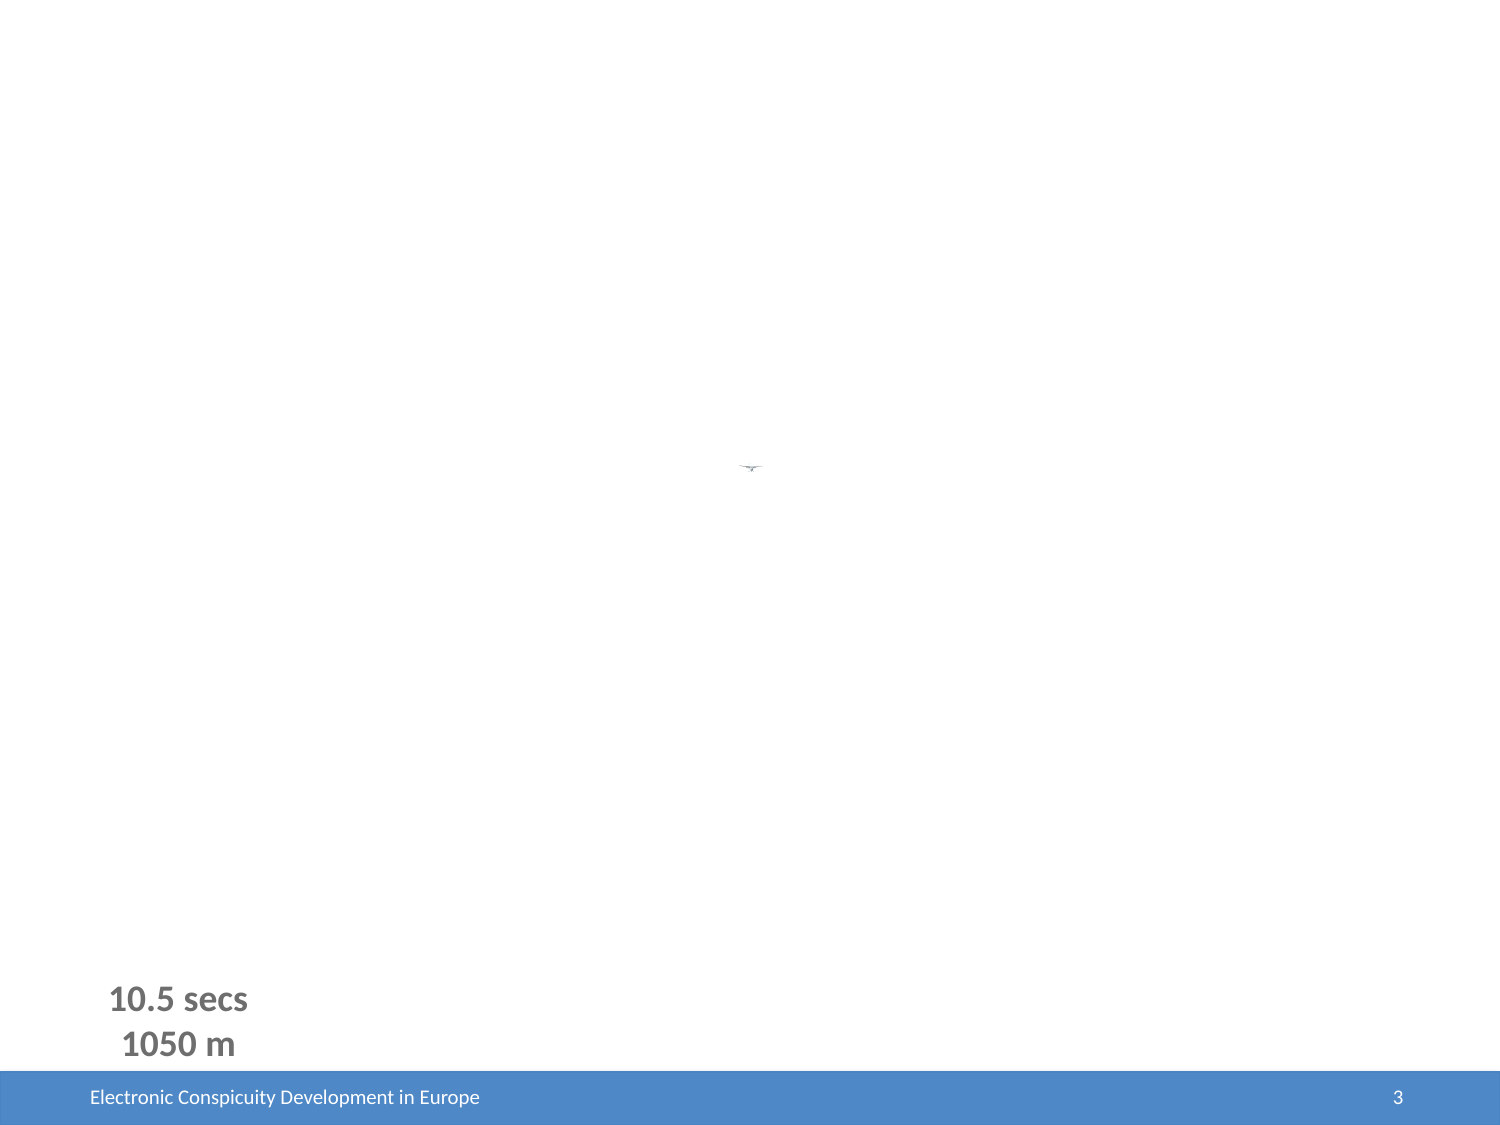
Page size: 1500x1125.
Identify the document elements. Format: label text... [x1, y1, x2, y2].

footer Electronic Conspicuity Development in Europe [75, 1075, 715, 1117]
text_box 10.5 secs 1050 m [93, 967, 264, 1072]
picture [739, 463, 764, 472]
slide_number 3 [1068, 1075, 1419, 1117]
